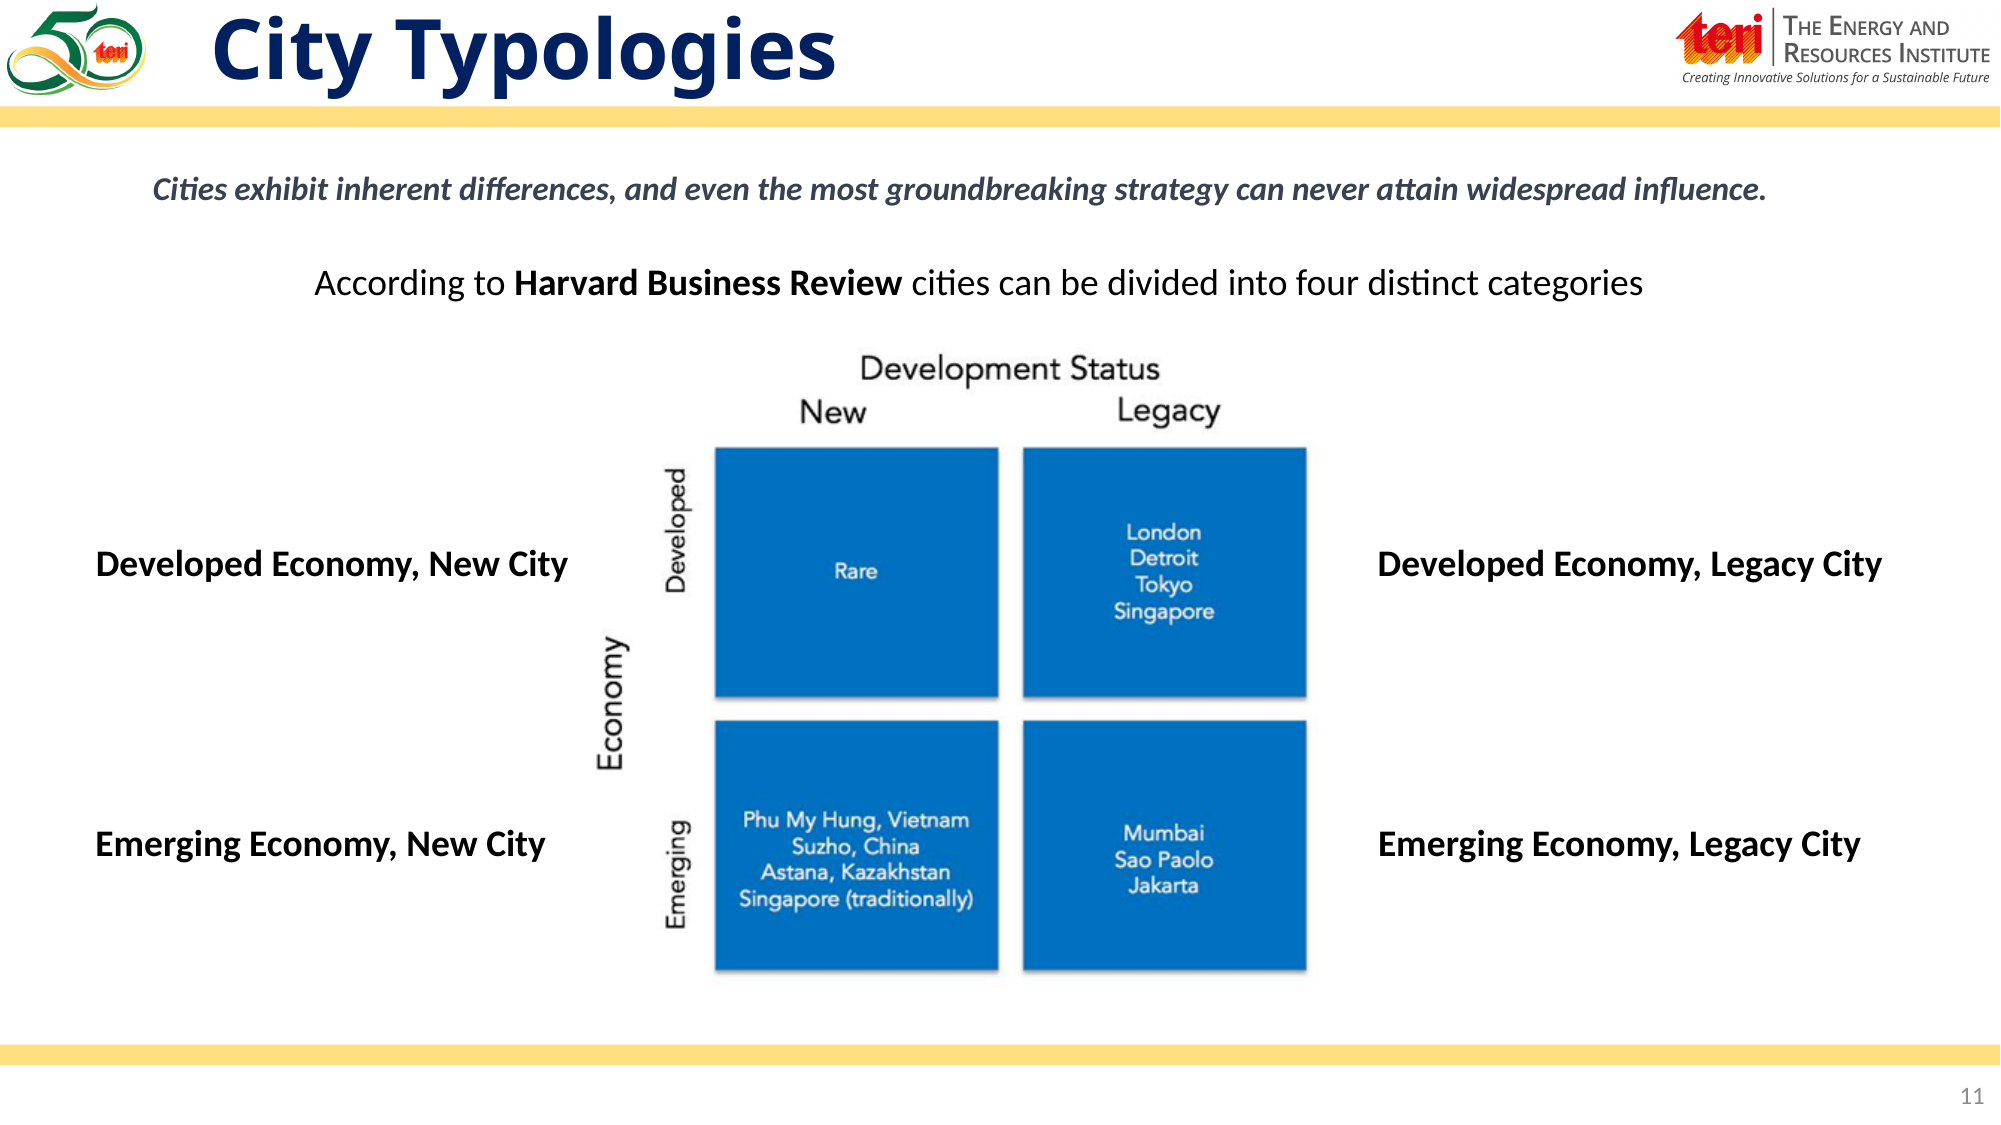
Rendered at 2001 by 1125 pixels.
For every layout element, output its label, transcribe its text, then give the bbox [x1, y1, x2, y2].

text_box Developed Economy, New City [80, 531, 573, 592]
picture [573, 347, 1363, 990]
text_box Developed Economy, Legacy City [1363, 531, 1919, 592]
text_box Cities exhibit inherent differences, and even the most groundbreaking strategy can never attain widespread influence. [137, 160, 1862, 215]
text_box Emerging Economy, New City [80, 811, 573, 872]
slide_number 11 [1844, 1065, 2000, 1124]
text_box According to Harvard Business Review cities can be divided into four distinct categories [299, 250, 1760, 311]
text_box City Typologies [195, 0, 1921, 218]
picture [7, 2, 146, 95]
picture [1921, 1, 2001, 95]
text_box Emerging Economy, Legacy City [1363, 811, 1909, 872]
